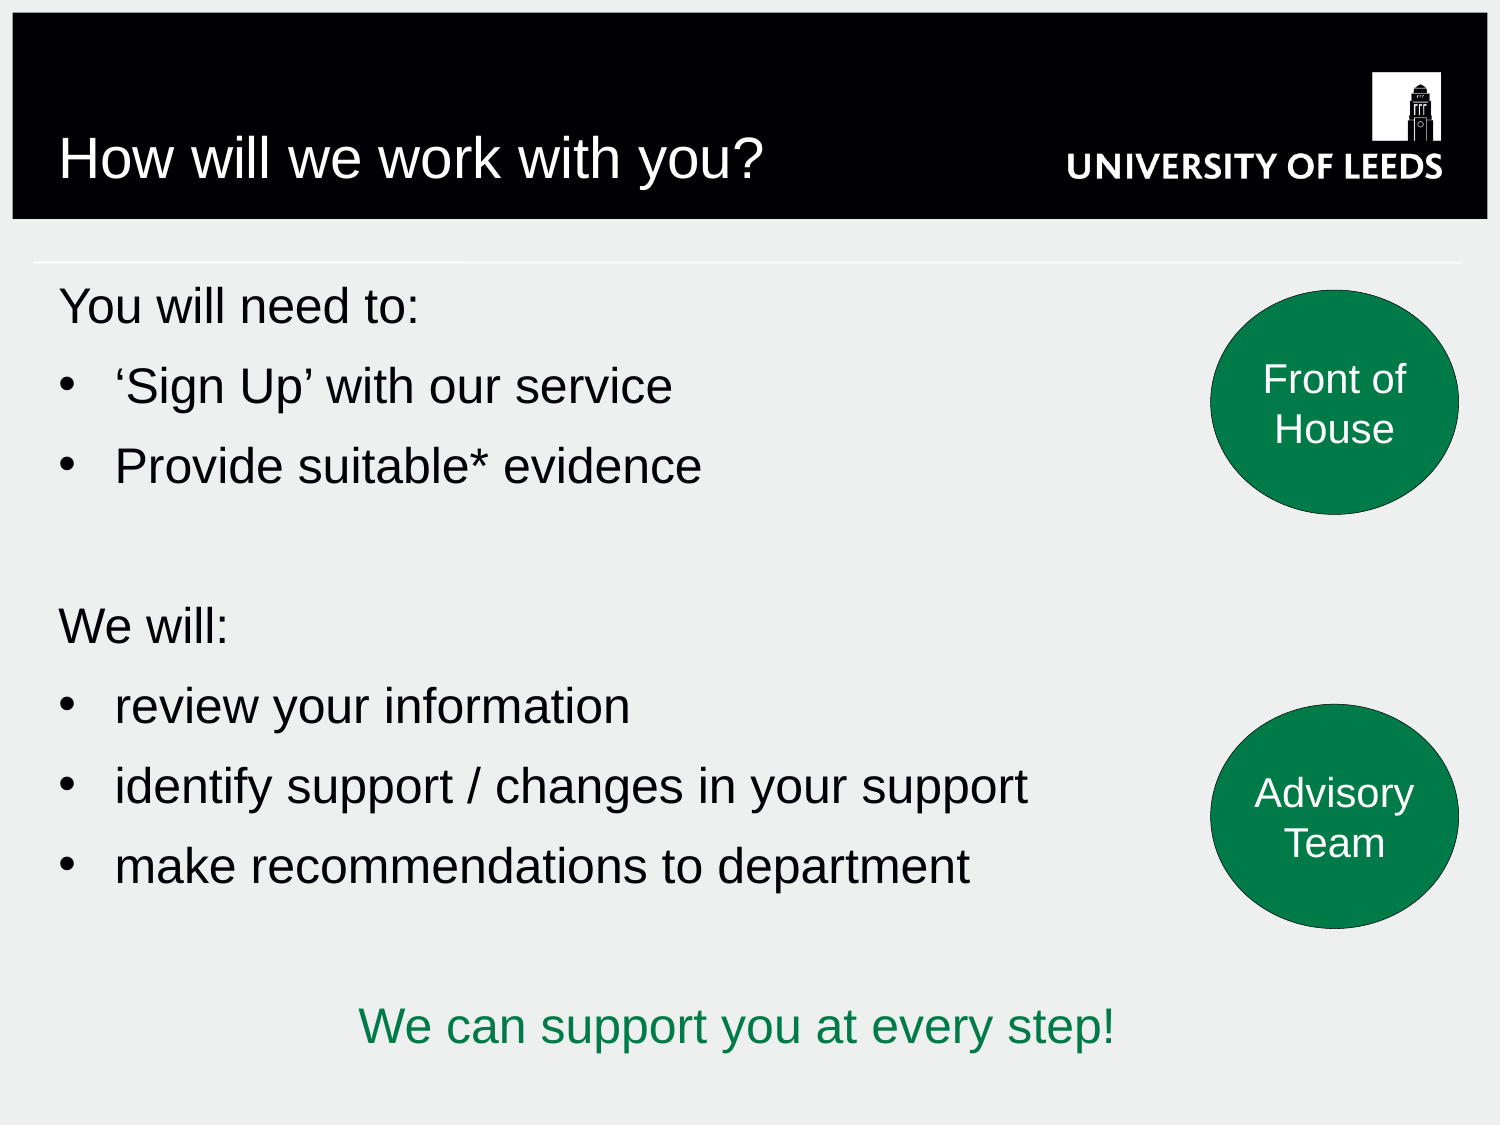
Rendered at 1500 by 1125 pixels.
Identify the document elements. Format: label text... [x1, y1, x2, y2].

text_box Front of House [1234, 344, 1435, 459]
text_box [1210, 290, 1459, 515]
picture [1068, 72, 1442, 179]
title How will we work with you? [58, 69, 859, 191]
list You will need to: ‘Sign Up’ with our service Provide suitable* evidence We will: review your information identify support / changes in your support make recommendations to department We can support you at every step! [58, 273, 1140, 987]
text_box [1210, 703, 1459, 929]
